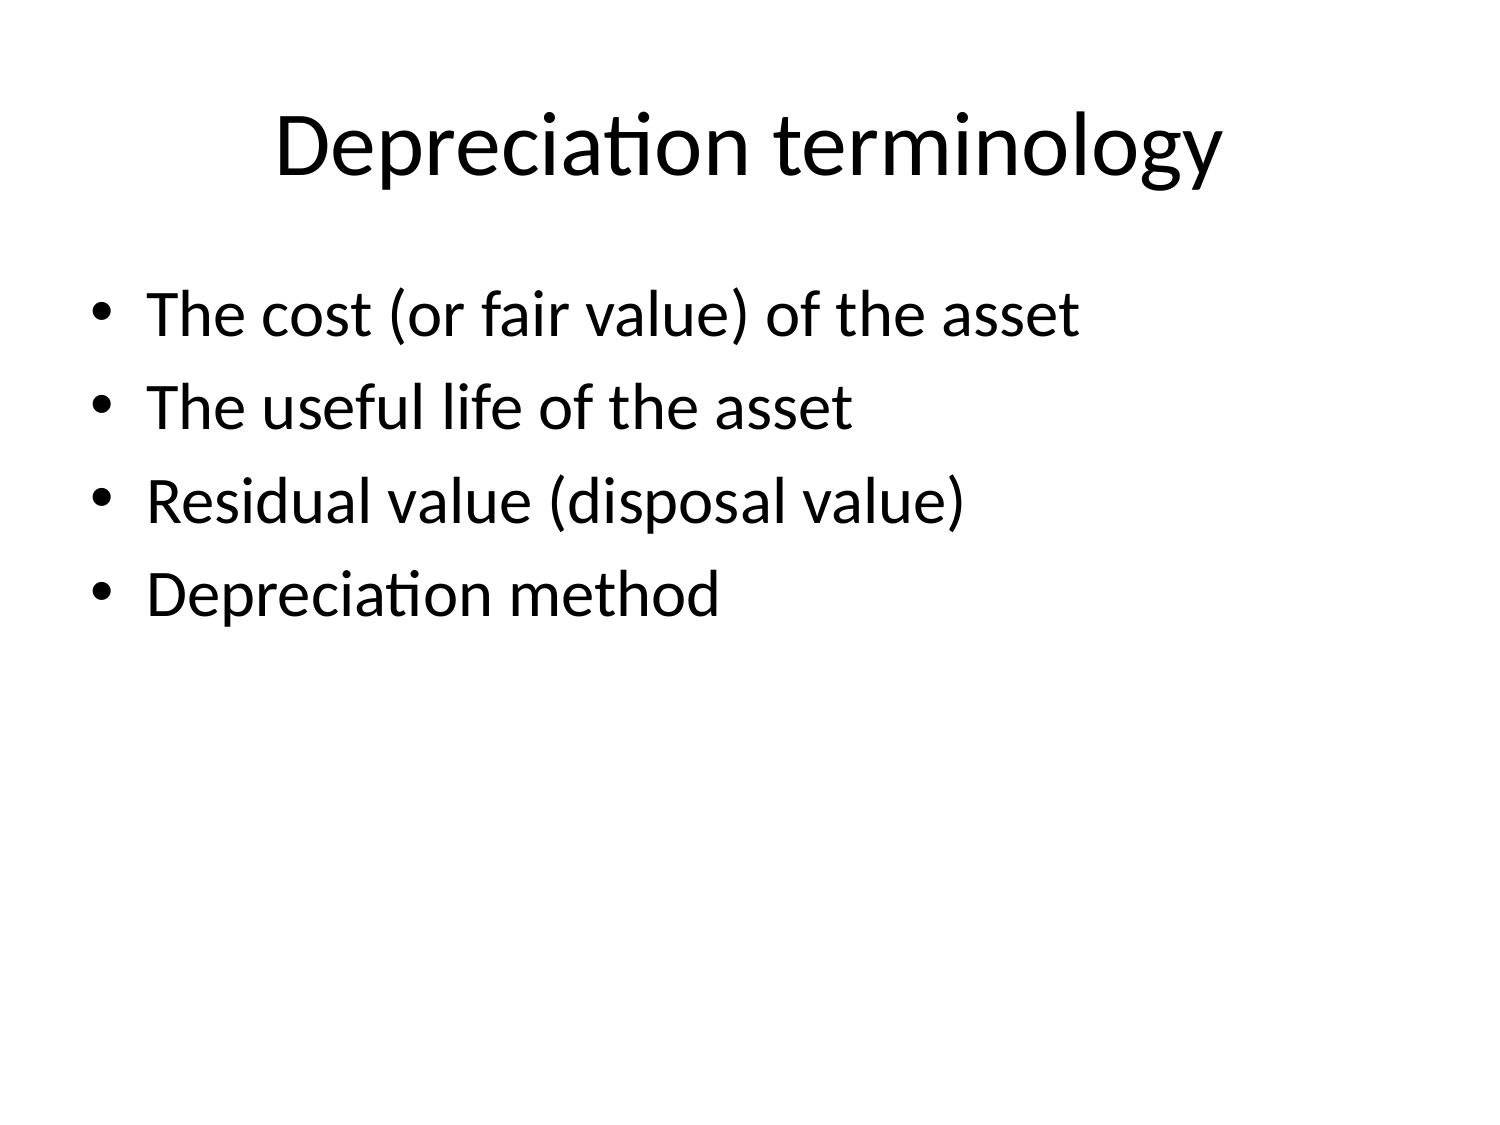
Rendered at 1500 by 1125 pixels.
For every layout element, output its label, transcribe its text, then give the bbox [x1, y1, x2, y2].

list The cost (or fair value) of the asset The useful life of the asset Residual value (disposal value) Depreciation method [75, 262, 1425, 1005]
title Depreciation terminology [75, 45, 1425, 233]
